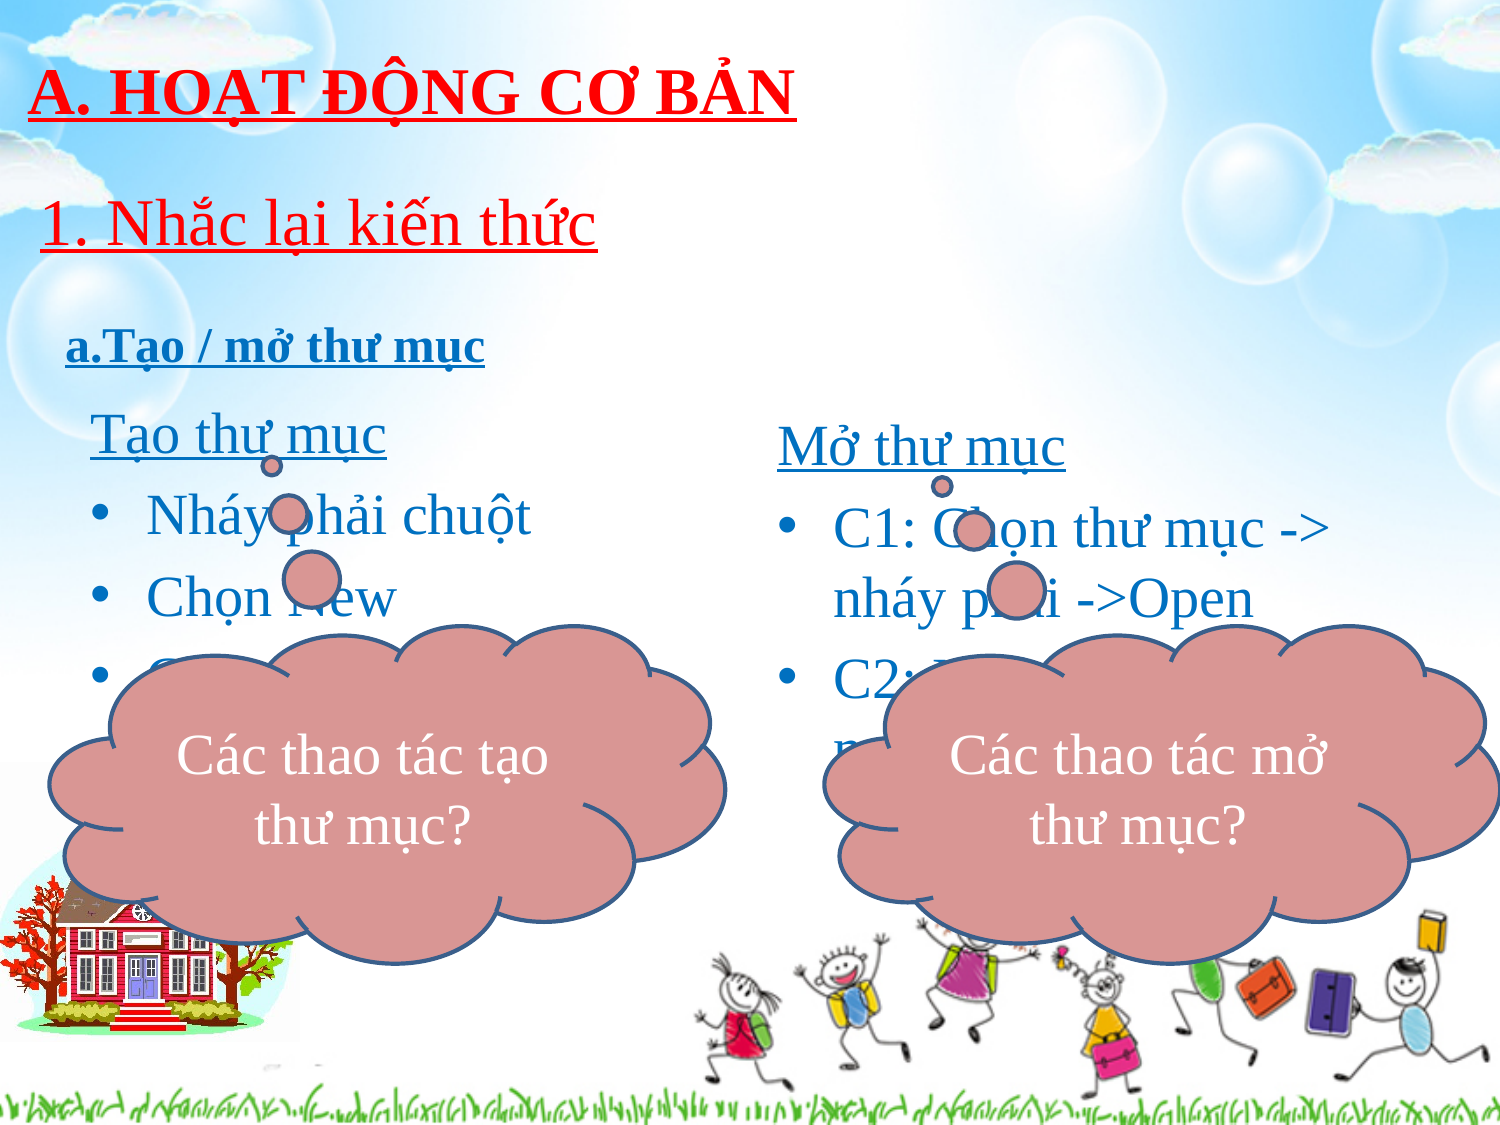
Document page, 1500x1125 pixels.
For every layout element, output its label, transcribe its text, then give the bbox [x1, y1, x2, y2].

list Mở thư mục C1: Chọn thư mục -> nháy phải ->Open C2: Nháy đúp vào thư mục [761, 399, 1425, 1005]
text_box a.Tạo / mở thư mục [50, 275, 713, 380]
list Tạo thư mục Nháy phải chuột Chọn New Chọn Folder [75, 387, 738, 1005]
text_box Các thao tác mở thư mục? [953, 510, 995, 552]
text_box Các thao tác tạo thư mục? [281, 549, 343, 610]
text_box Các thao tác tạo thư mục? [267, 493, 310, 535]
text_box Các thao tác mở thư mục? [986, 560, 1048, 621]
text_box A. HOẠT ĐỘNG CƠ BẢN [12, 37, 875, 138]
picture [0, 0, 1500, 1125]
text_box Các thao tác mở thư mục? [822, 624, 1500, 966]
text_box Các thao tác tạo thư mục? [56, 624, 728, 966]
title 1. Nhắc lại kiến thức [24, 174, 888, 263]
text_box Các thao tác tạo thư mục? [260, 454, 284, 478]
text_box Các thao tác mở thư mục? [930, 475, 954, 498]
